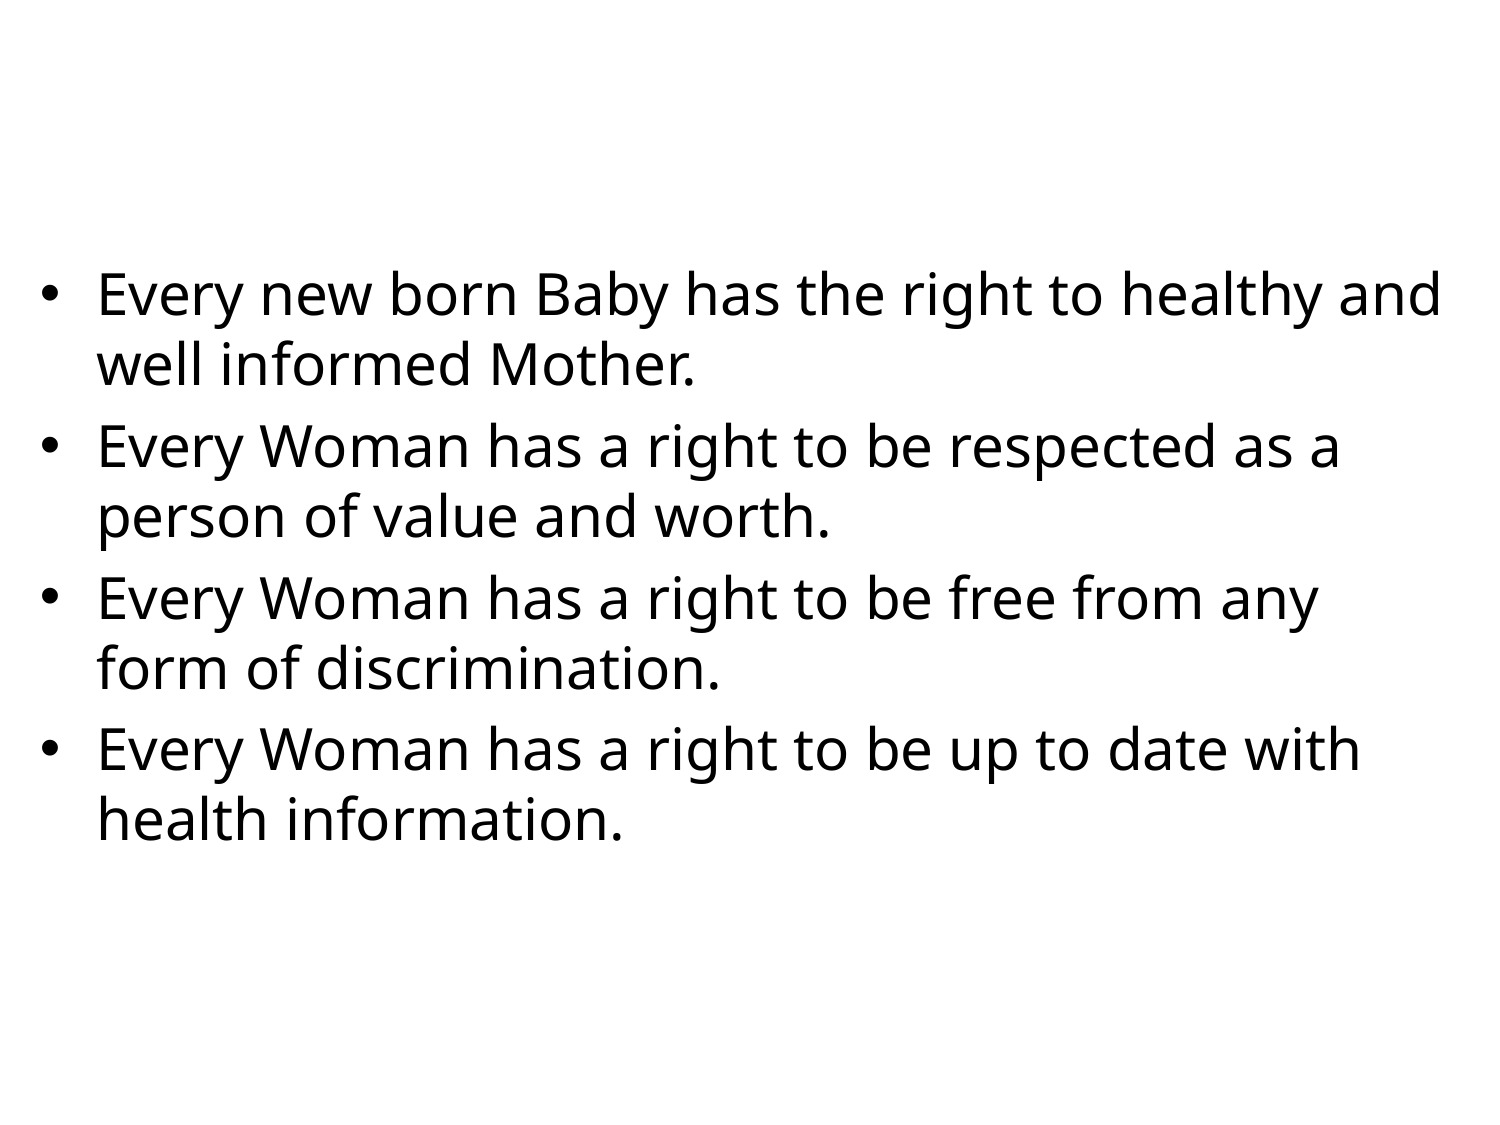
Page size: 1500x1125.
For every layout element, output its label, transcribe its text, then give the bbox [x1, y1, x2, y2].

list Every new born Baby has the right to healthy and well informed Mother. Every Woman has a right to be respected as a person of value and worth. Every Woman has a right to be free from any form of discrimination. Every Woman has a right to be up to date with health information. [24, 249, 1463, 925]
